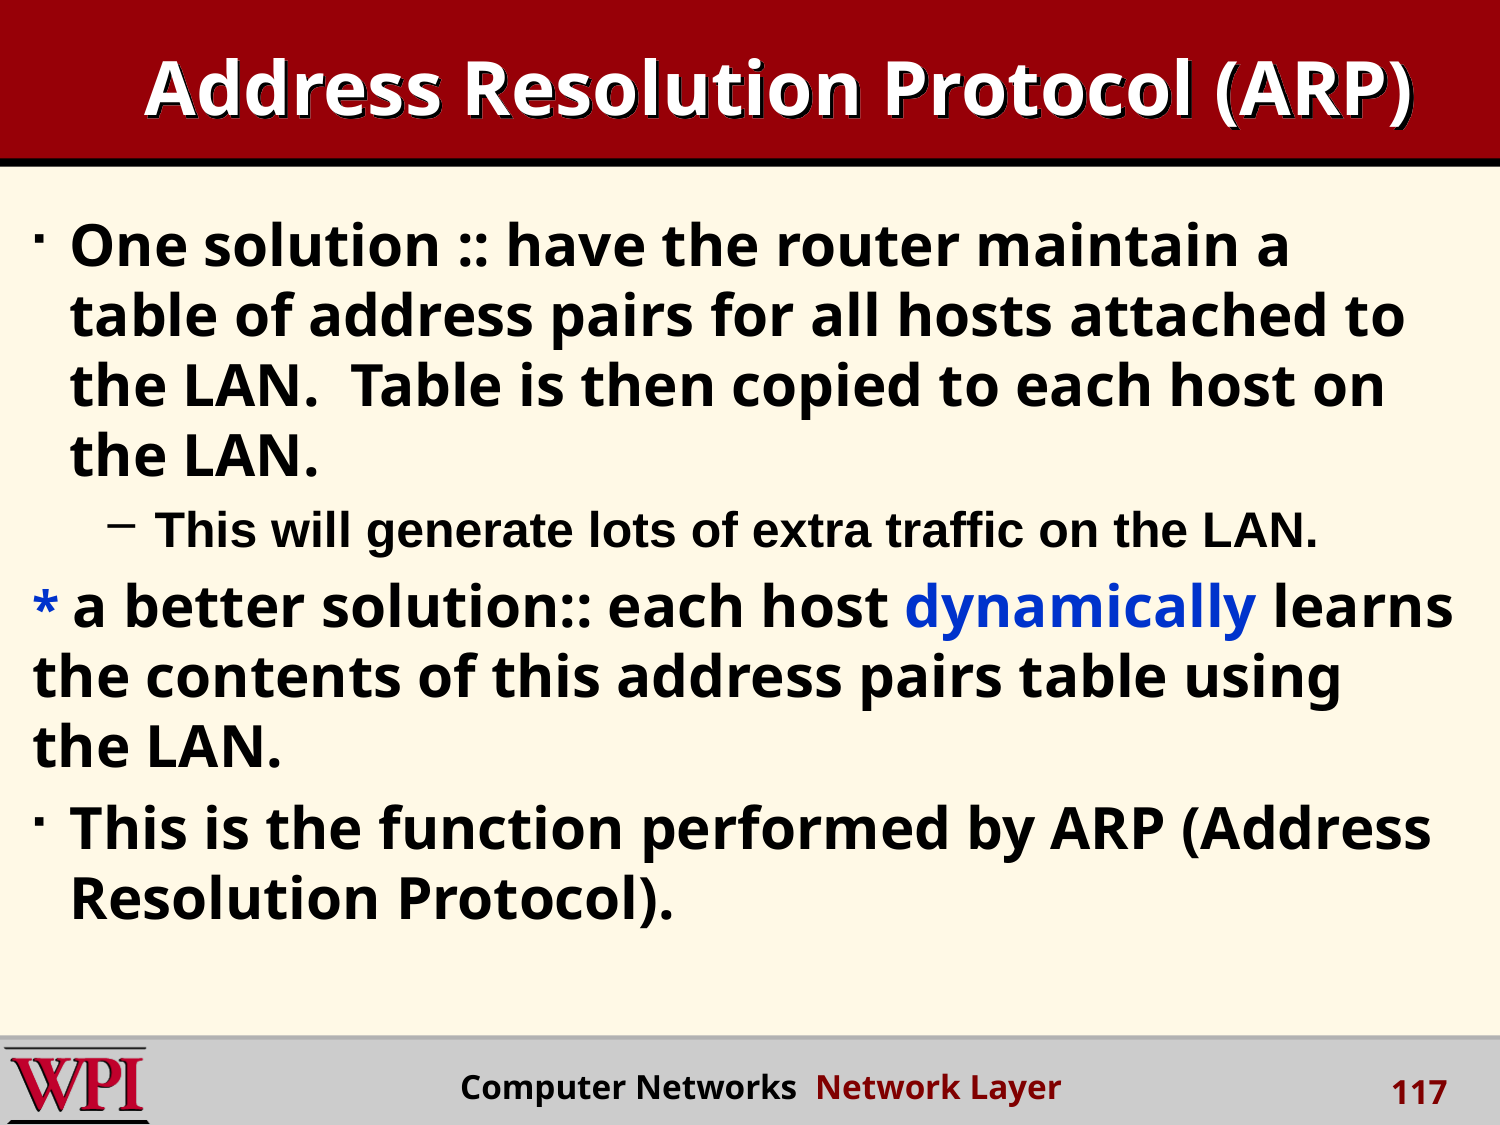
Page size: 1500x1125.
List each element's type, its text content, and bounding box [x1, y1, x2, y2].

picture [0, 167, 1500, 1035]
picture [0, 0, 1500, 158]
picture [0, 1040, 1500, 1125]
title Address Resolution Protocol (ARP) [100, 27, 1460, 135]
list One solution :: have the router maintain a table of address pairs for all hosts attached to the LAN. Table is then copied to each host on the LAN. This will generate lots of extra traffic on the LAN. * a better solution:: each host dynamically learns the contents of this address pairs table using the LAN. This is the function performed by ARP (Address Resolution Protocol). [17, 199, 1471, 988]
slide_number 117 [1344, 1063, 1495, 1102]
footer Computer Networks Network Layer [210, 1058, 1304, 1107]
